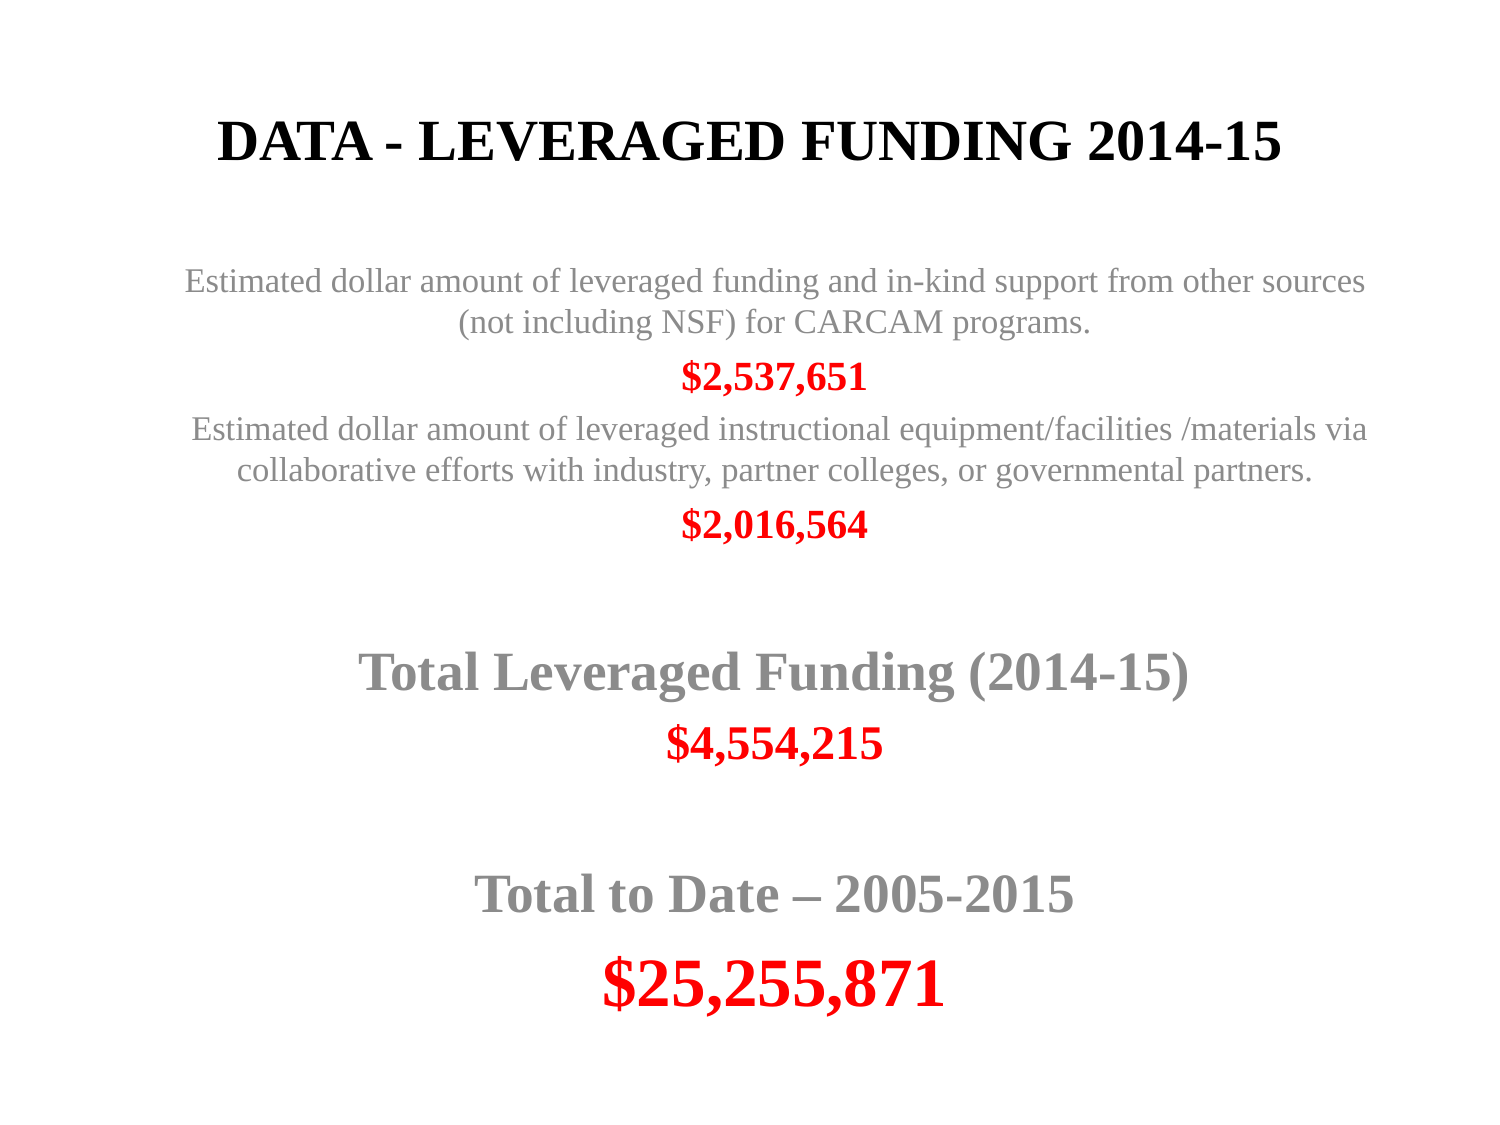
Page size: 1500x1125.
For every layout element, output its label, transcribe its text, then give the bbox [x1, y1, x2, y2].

subtitle Estimated dollar amount of leveraged funding and in-kind support from other sources (not including NSF) for CARCAM programs. $2,537,651 Estimated dollar amount of leveraged instructional equipment/facilities /materials via collaborative efforts with industry, partner colleges, or governmental partners. $2,016,564 Total Leveraged Funding (2014-15) $4,554,215 Total to Date – 2005-2015 $25,255,871 [162, 249, 1388, 1035]
title DATA - LEVERAGED FUNDING 2014-15 [112, 80, 1388, 194]
